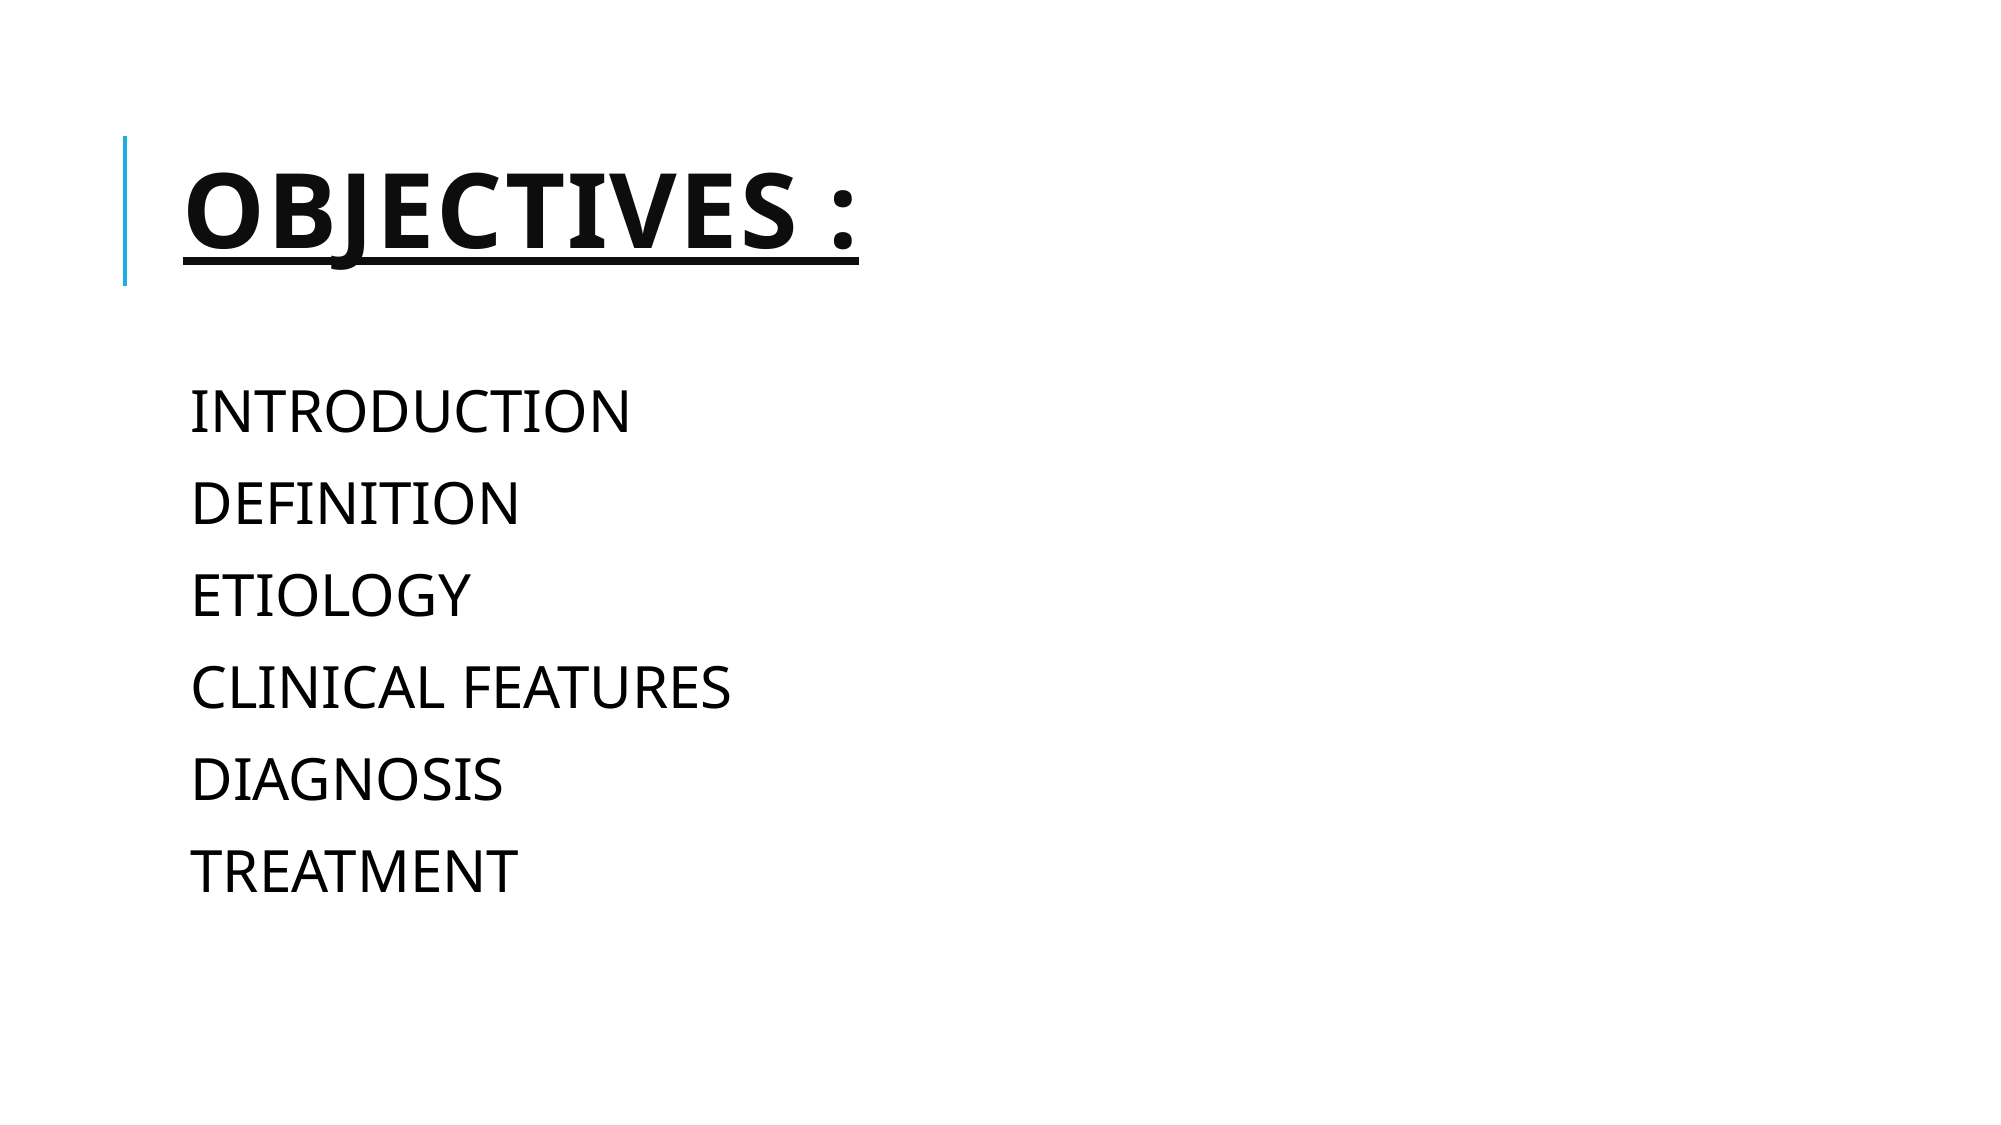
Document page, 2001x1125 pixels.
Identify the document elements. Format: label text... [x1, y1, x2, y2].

title OBJECTIVES : [168, 96, 1763, 342]
list INTRODUCTION DEFINITION ETIOLOGY CLINICAL FEATURES DIAGNOSIS TREATMENT [168, 375, 1763, 1035]
